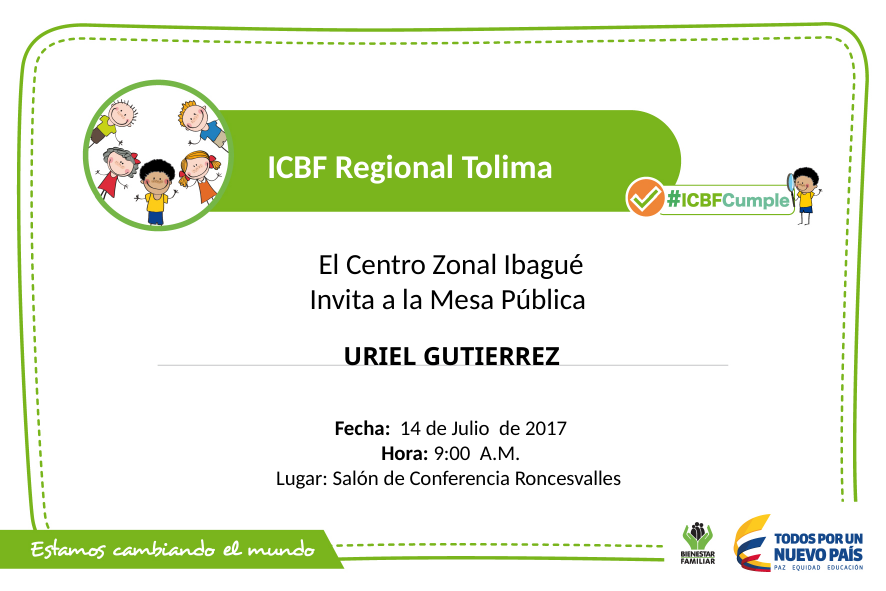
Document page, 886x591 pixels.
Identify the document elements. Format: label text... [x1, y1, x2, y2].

text_box El Centro Zonal Ibagué Invita a la Mesa Pública [259, 237, 643, 332]
picture [0, 0, 886, 591]
text_box ICBF Regional Tolima [252, 137, 578, 193]
title URIEL GUTIERREZ [196, 332, 707, 383]
text_box Fecha: 14 de Julio de 2017 Hora: 9:00 A.M. Lugar: Salón de Conferencia Roncesvalles [131, 382, 771, 548]
